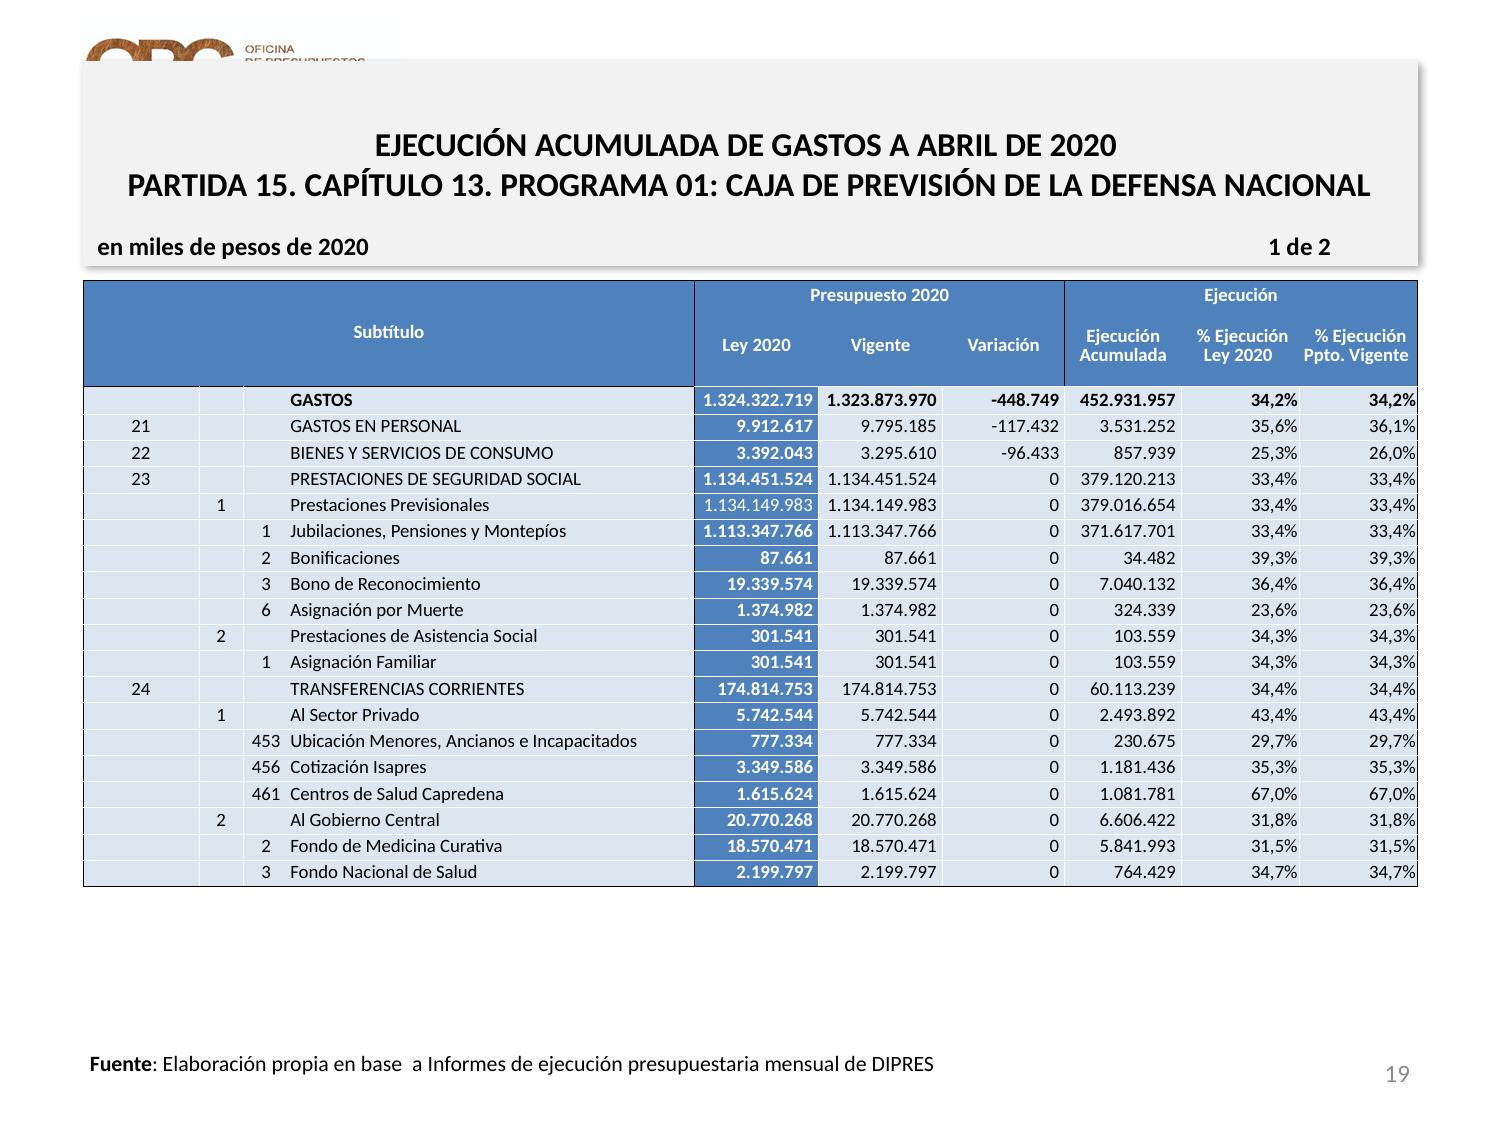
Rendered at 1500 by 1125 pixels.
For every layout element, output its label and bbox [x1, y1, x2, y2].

table_cell [695, 756, 818, 781]
table_cell [819, 808, 942, 834]
table_cell [244, 494, 694, 519]
table_cell [1182, 756, 1299, 781]
table_cell [1065, 494, 1181, 519]
table_cell [200, 756, 243, 781]
table_cell [244, 835, 694, 860]
table_cell [943, 835, 1064, 860]
table_cell [1300, 835, 1417, 860]
table_cell [1065, 415, 1181, 440]
table_cell [1065, 467, 1181, 493]
table_cell [200, 599, 243, 624]
table_cell [1182, 703, 1299, 729]
table_cell [943, 494, 1064, 519]
table_cell [244, 756, 694, 781]
table_cell [1065, 730, 1181, 755]
table_cell [1182, 651, 1299, 676]
table_cell [84, 651, 199, 676]
table_cell [1065, 677, 1181, 702]
table_cell [244, 730, 694, 755]
table_cell [1300, 677, 1417, 702]
table_cell [200, 808, 243, 834]
table_cell [819, 572, 942, 598]
table_cell [695, 703, 818, 729]
table_cell [943, 441, 1064, 466]
table_cell [1065, 520, 1181, 545]
table_cell [1300, 467, 1417, 493]
table_cell [943, 861, 1064, 886]
table_cell [695, 494, 818, 519]
table_cell [1300, 756, 1417, 781]
table_cell [84, 415, 199, 440]
table_cell [84, 677, 199, 702]
table_cell [244, 546, 694, 571]
table_cell [84, 625, 199, 650]
table_header [695, 281, 1064, 306]
table_cell [200, 546, 243, 571]
table_cell [943, 756, 1064, 781]
table_cell [1065, 808, 1181, 834]
table_cell [244, 651, 694, 676]
table_cell [819, 835, 942, 860]
table_cell [84, 730, 199, 755]
table_cell [1300, 651, 1417, 676]
table_cell [200, 861, 243, 886]
text_box [82, 222, 1418, 265]
table_cell [1065, 599, 1181, 624]
table_cell [695, 782, 818, 807]
table_cell [1065, 546, 1181, 571]
table_cell [819, 387, 942, 414]
table_cell [1182, 520, 1299, 545]
table_cell [819, 651, 942, 676]
table_cell [1065, 861, 1181, 886]
table_cell [84, 703, 199, 729]
table_cell [943, 651, 1064, 676]
table_cell [695, 387, 818, 414]
table_cell [1300, 546, 1417, 571]
table_cell [819, 467, 942, 493]
table_cell [695, 520, 818, 545]
table_cell [84, 546, 199, 571]
table_cell [200, 703, 243, 729]
table_cell [943, 415, 1064, 440]
table_cell [1182, 625, 1299, 650]
table_cell [1065, 387, 1181, 414]
table_cell [943, 520, 1064, 545]
table_header [84, 281, 694, 386]
table_cell [1300, 599, 1417, 624]
table_cell [200, 651, 243, 676]
table_cell [1300, 782, 1417, 807]
table_cell [244, 861, 694, 886]
table_cell [200, 387, 243, 414]
table_cell [244, 441, 694, 466]
table_cell [819, 546, 942, 571]
table_cell [695, 625, 818, 650]
table_cell [244, 387, 694, 414]
table_cell [819, 520, 942, 545]
table_cell [1065, 625, 1181, 650]
slide_number [1074, 1042, 1425, 1103]
table_cell [244, 572, 694, 598]
table_cell [819, 625, 942, 650]
table_cell [200, 782, 243, 807]
table_cell [244, 782, 694, 807]
table_cell [695, 415, 818, 440]
table_cell [695, 835, 818, 860]
table_cell [1065, 572, 1181, 598]
table_cell [943, 625, 1064, 650]
title [82, 61, 1418, 222]
table_cell [244, 415, 694, 440]
table_cell [695, 306, 1064, 386]
table_cell [244, 703, 694, 729]
table_cell [819, 782, 942, 807]
table_cell [695, 599, 818, 624]
table_cell [1300, 703, 1417, 729]
table_cell [1065, 441, 1181, 466]
table_cell [1300, 861, 1417, 886]
table_cell [84, 861, 199, 886]
table_cell [943, 677, 1064, 702]
table_cell [695, 730, 818, 755]
table_cell [244, 625, 694, 650]
table_cell [1065, 651, 1181, 676]
table_cell [200, 494, 243, 519]
table_cell [819, 677, 942, 702]
table_cell [943, 730, 1064, 755]
table_cell [1300, 415, 1417, 440]
table_cell [819, 415, 942, 440]
table_cell [1065, 306, 1417, 386]
table_cell [819, 441, 942, 466]
table_cell [1065, 835, 1181, 860]
table_cell [819, 703, 942, 729]
table_cell [200, 520, 243, 545]
table_cell [200, 730, 243, 755]
table_cell [695, 572, 818, 598]
table_cell [200, 572, 243, 598]
table_header [1065, 281, 1417, 306]
table_cell [695, 467, 818, 493]
table_cell [1300, 730, 1417, 755]
table_cell [1300, 520, 1417, 545]
table_cell [84, 441, 199, 466]
table_cell [200, 467, 243, 493]
picture [82, 22, 403, 61]
table_cell [1182, 782, 1299, 807]
table_cell [943, 703, 1064, 729]
table_cell [819, 494, 942, 519]
table_cell [819, 730, 942, 755]
table_cell [244, 467, 694, 493]
table_cell [1065, 703, 1181, 729]
table_cell [1300, 808, 1417, 834]
table_cell [1182, 599, 1299, 624]
table_cell [84, 756, 199, 781]
table_cell [1182, 572, 1299, 598]
table_cell [1300, 572, 1417, 598]
table_cell [1300, 387, 1417, 414]
table_cell [943, 808, 1064, 834]
table_cell [84, 782, 199, 807]
table_cell [1182, 441, 1299, 466]
table_cell [1182, 861, 1299, 886]
table_cell [819, 599, 942, 624]
table_cell [84, 835, 199, 860]
table_cell [819, 756, 942, 781]
table_cell [943, 782, 1064, 807]
table_cell [1182, 494, 1299, 519]
table_cell [84, 467, 199, 493]
table_cell [1182, 808, 1299, 834]
table_cell [695, 651, 818, 676]
table_cell [1182, 387, 1299, 414]
table_cell [244, 520, 694, 545]
table_cell [1300, 494, 1417, 519]
table_cell [819, 861, 942, 886]
table_cell [695, 546, 818, 571]
table_cell [1182, 677, 1299, 702]
table_cell [244, 677, 694, 702]
table_cell [1182, 730, 1299, 755]
table_cell [84, 520, 199, 545]
table_cell [943, 599, 1064, 624]
table_cell [943, 546, 1064, 571]
table_cell [1182, 546, 1299, 571]
table_cell [1182, 835, 1299, 860]
table_cell [1300, 441, 1417, 466]
table_cell [200, 677, 243, 702]
table_cell [84, 808, 199, 834]
table_cell [1182, 415, 1299, 440]
table_cell [695, 861, 818, 886]
table_cell [200, 441, 243, 466]
table_cell [200, 835, 243, 860]
table_cell [1065, 756, 1181, 781]
table_cell [200, 625, 243, 650]
table_cell [84, 599, 199, 624]
table_cell [695, 441, 818, 466]
table_cell [244, 808, 694, 834]
table_cell [84, 494, 199, 519]
table_cell [943, 467, 1064, 493]
table_cell [84, 572, 199, 598]
table_cell [695, 808, 818, 834]
table_cell [244, 599, 694, 624]
table_cell [1300, 625, 1417, 650]
table_cell [84, 387, 199, 414]
table_cell [943, 387, 1064, 414]
table_cell [695, 677, 818, 702]
table_cell [200, 415, 243, 440]
table_cell [943, 572, 1064, 598]
table_cell [1065, 782, 1181, 807]
table_cell [1182, 467, 1299, 493]
